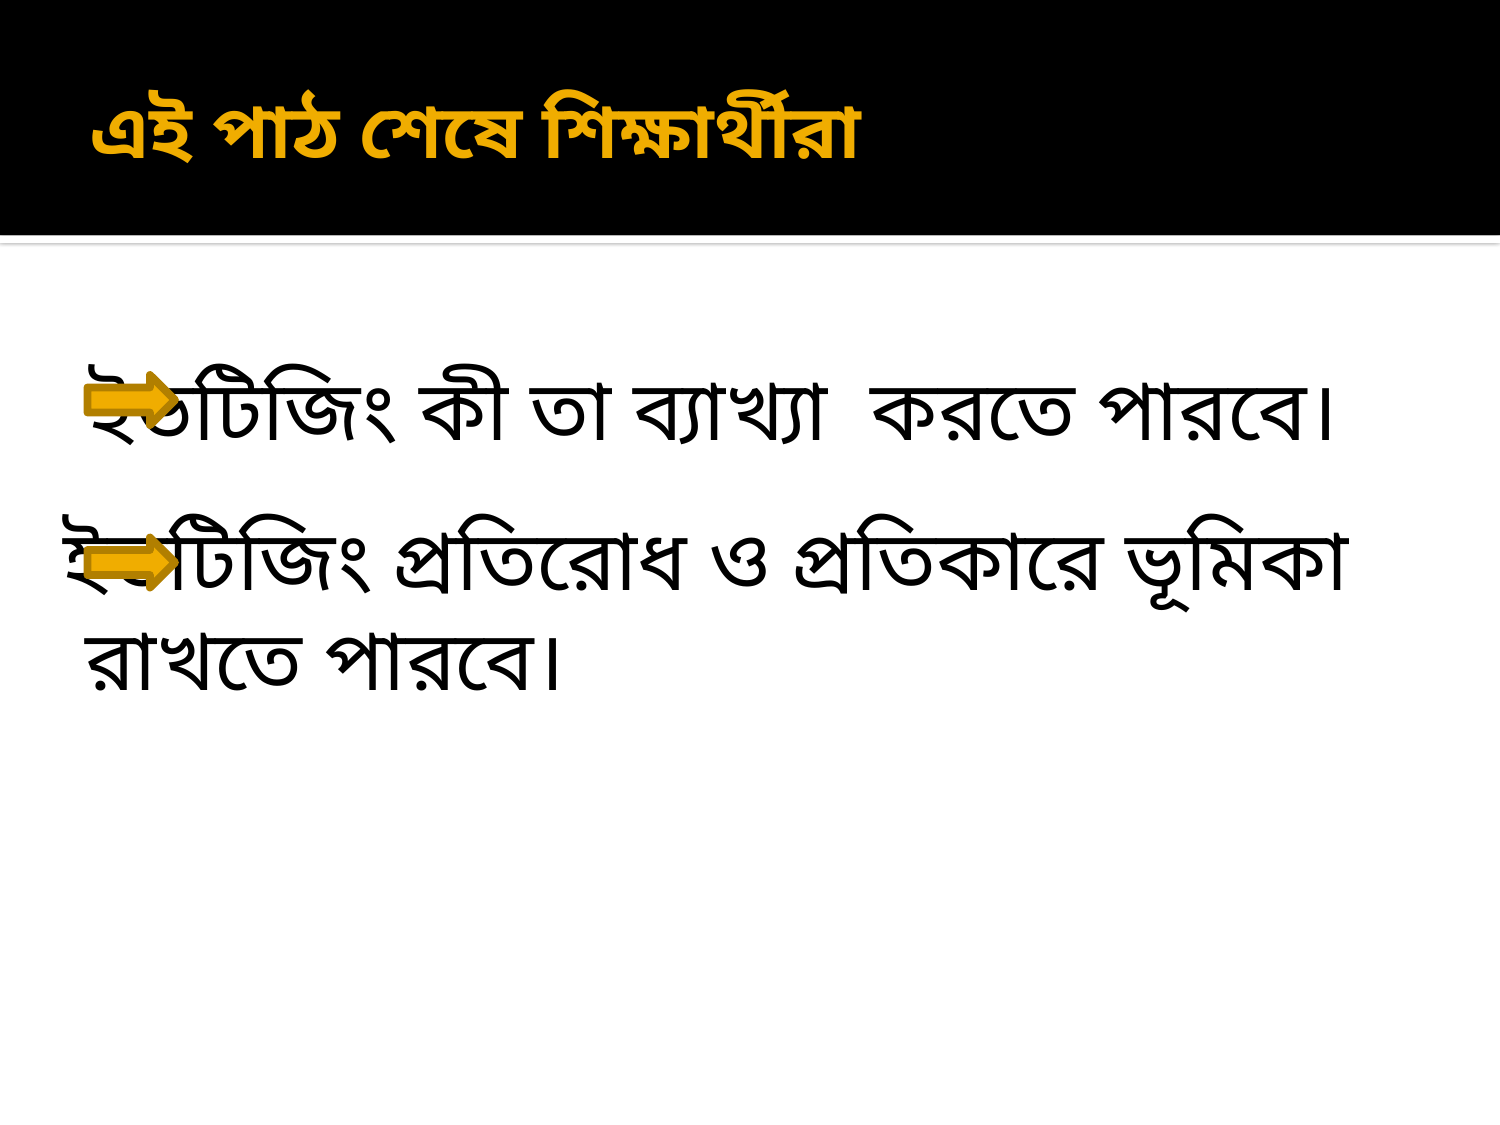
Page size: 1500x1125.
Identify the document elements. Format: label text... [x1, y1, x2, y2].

text_box ইভটিজিং কী তা ব্যাখ্যা করতে পারবে। [74, 350, 1353, 465]
text_box [83, 533, 179, 592]
text_box [83, 371, 179, 429]
text_box ইভটিজিং প্রতিরোধ ও প্রতিকারে ভূমিকা রাখতে পারবে। [48, 499, 1364, 715]
title এই পাঠ শেষে শিক্ষার্থীরা [75, 25, 1425, 231]
